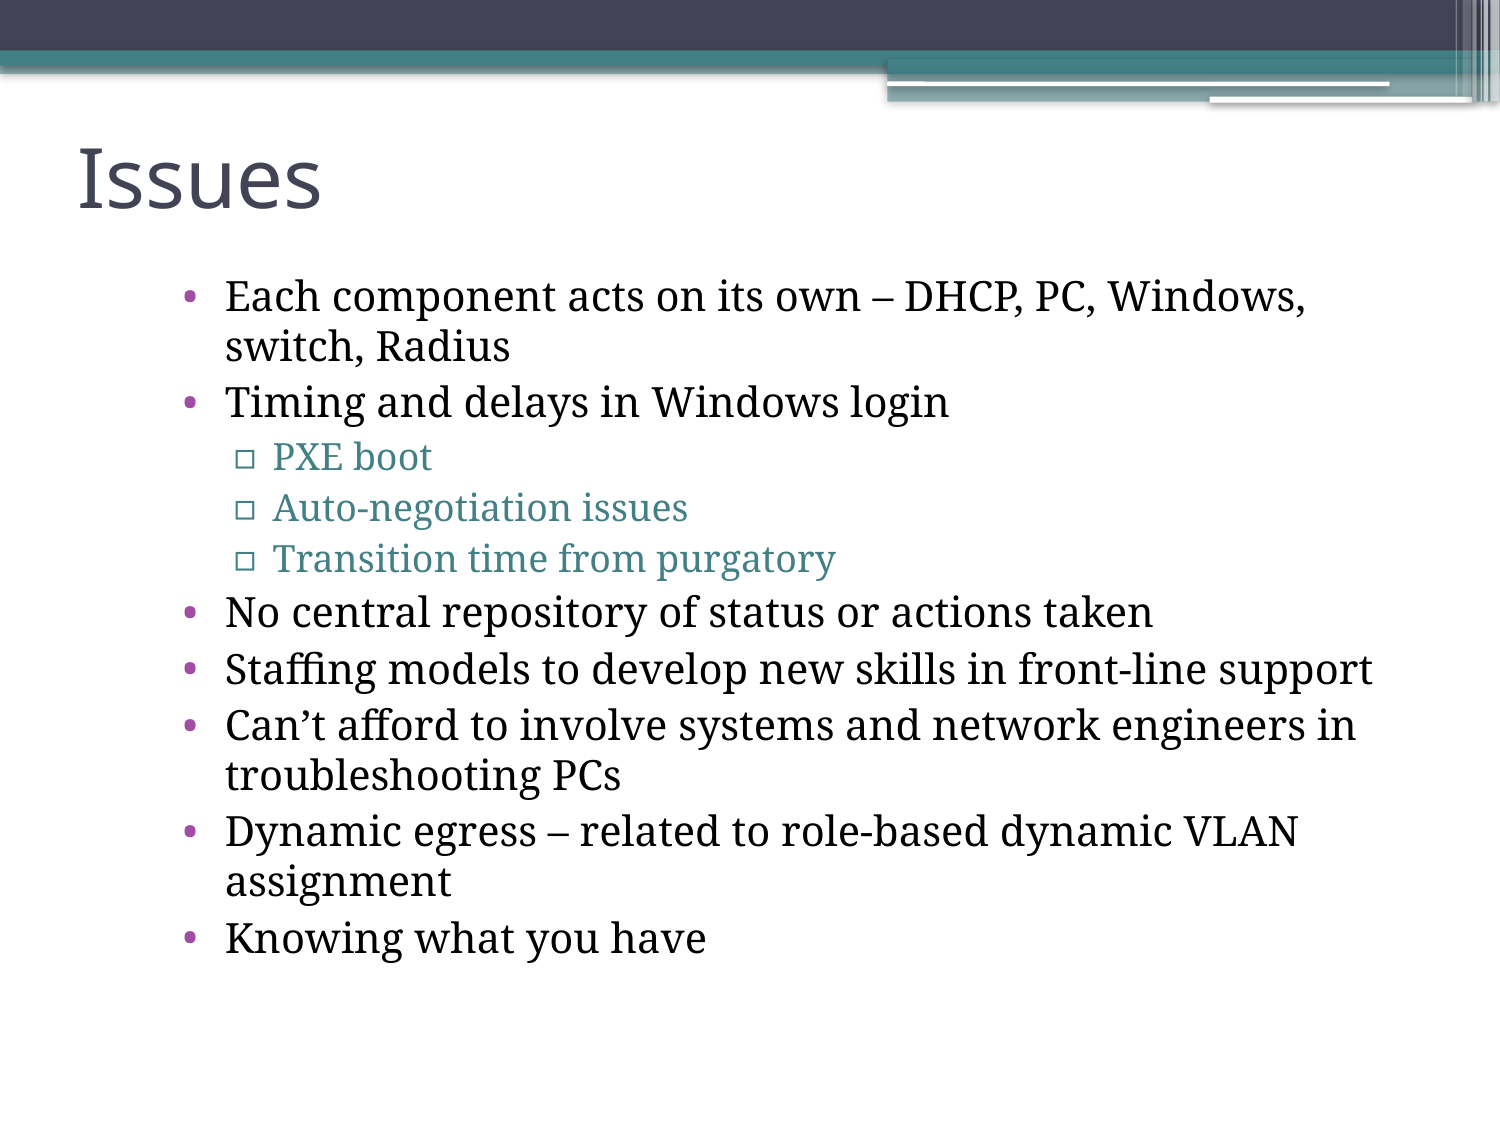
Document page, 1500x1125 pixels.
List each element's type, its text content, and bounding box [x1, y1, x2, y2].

list Each component acts on its own – DHCP, PC, Windows, switch, Radius Timing and delays in Windows login PXE boot Auto-negotiation issues Transition time from purgatory No central repository of status or actions taken Staffing models to develop new skills in front-line support Can’t afford to involve systems and network engineers in troubleshooting PCs Dynamic egress – related to role-based dynamic VLAN assignment Knowing what you have [150, 262, 1425, 1006]
title Issues [62, 87, 1413, 263]
